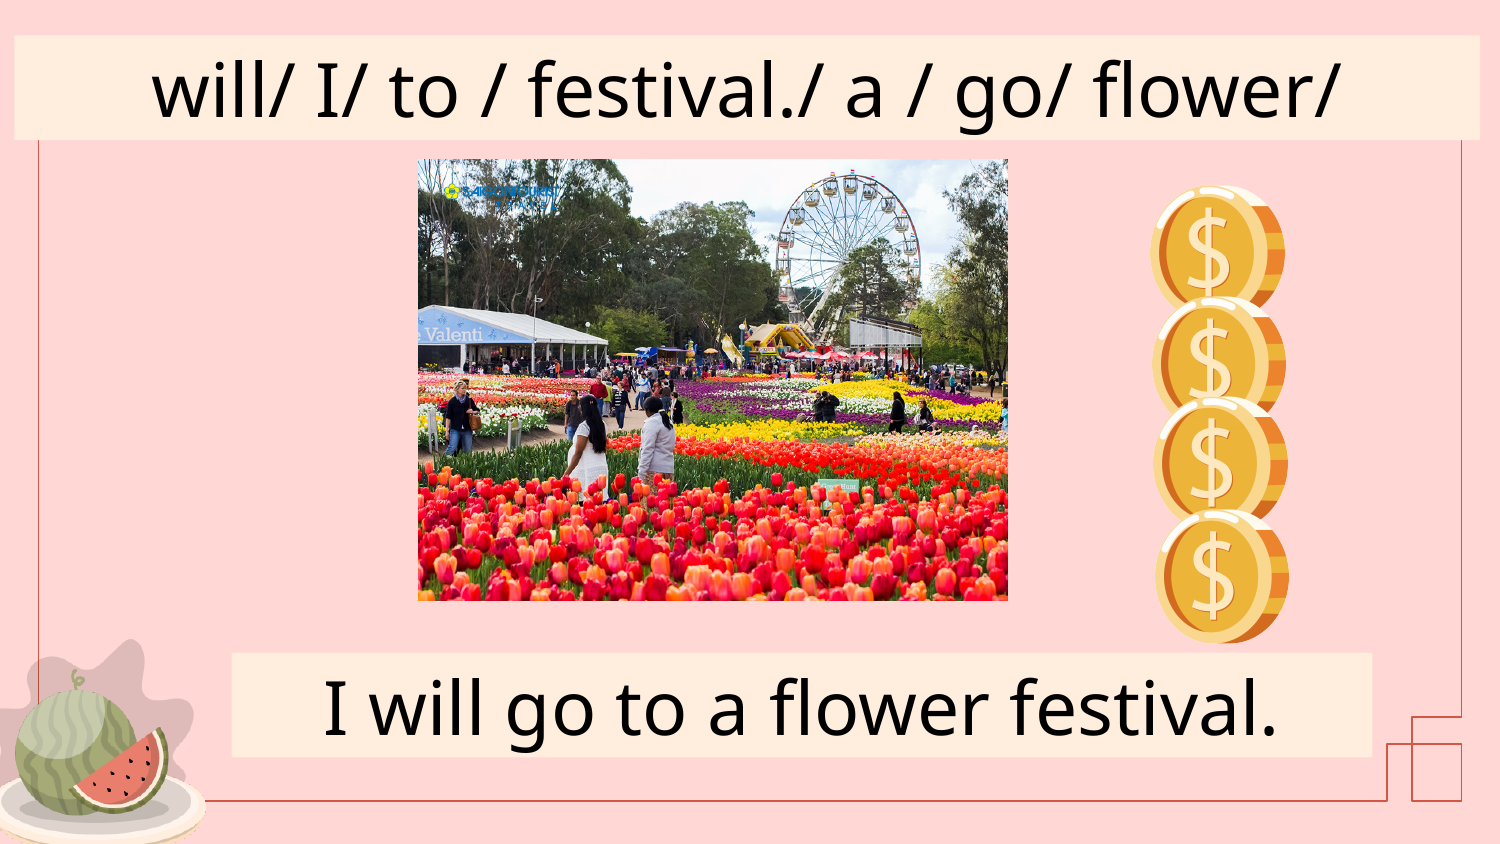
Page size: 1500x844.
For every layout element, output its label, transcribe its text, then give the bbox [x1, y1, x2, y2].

picture [1147, 181, 1296, 648]
text_box will/ I/ to / festival./ a / go/ flower/ [14, 35, 1481, 141]
picture [0, 638, 207, 844]
picture [418, 158, 1008, 601]
text_box I will go to a flower festival. [231, 652, 1373, 758]
